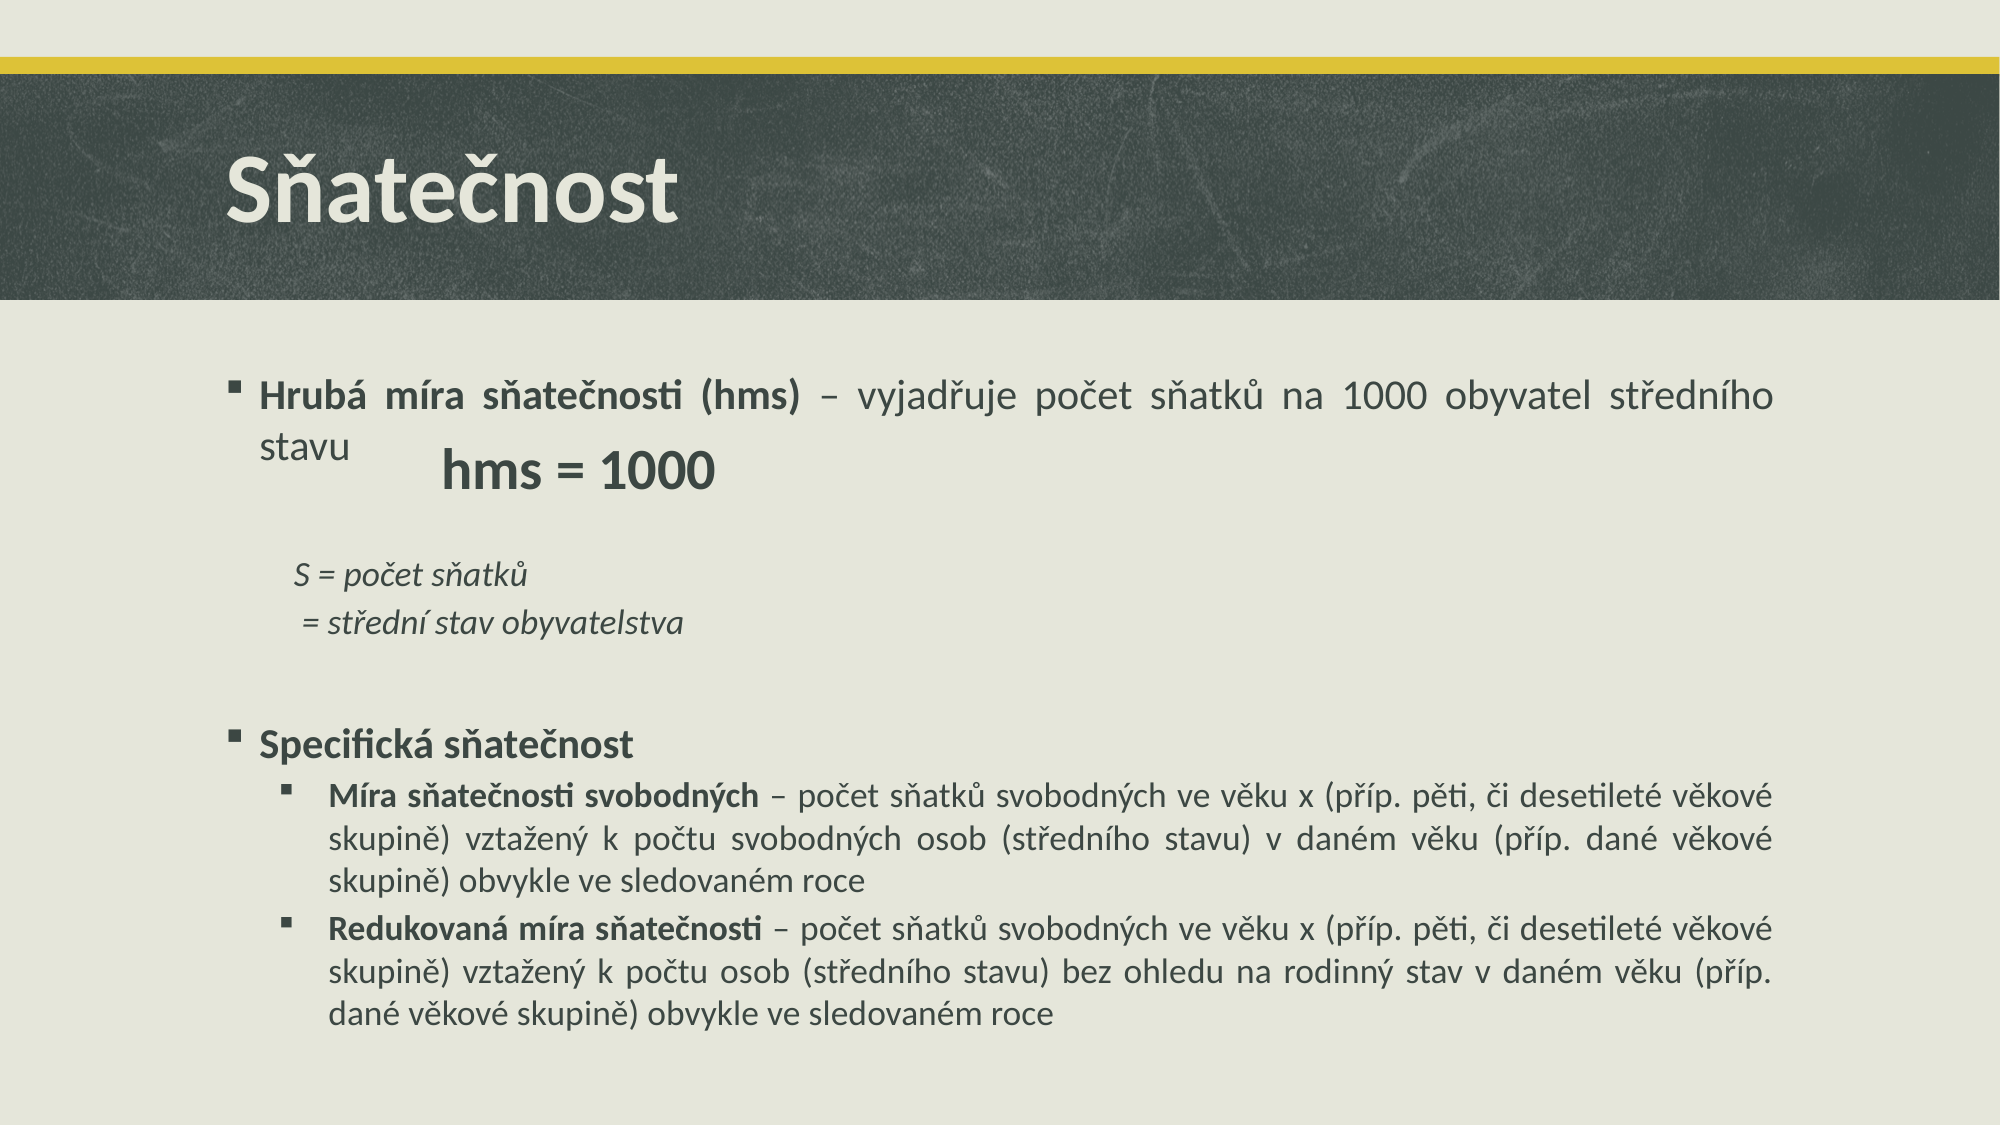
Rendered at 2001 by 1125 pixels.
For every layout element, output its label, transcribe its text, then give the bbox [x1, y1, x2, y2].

picture [0, 74, 2000, 300]
title Sňatečnost [210, 76, 1790, 300]
